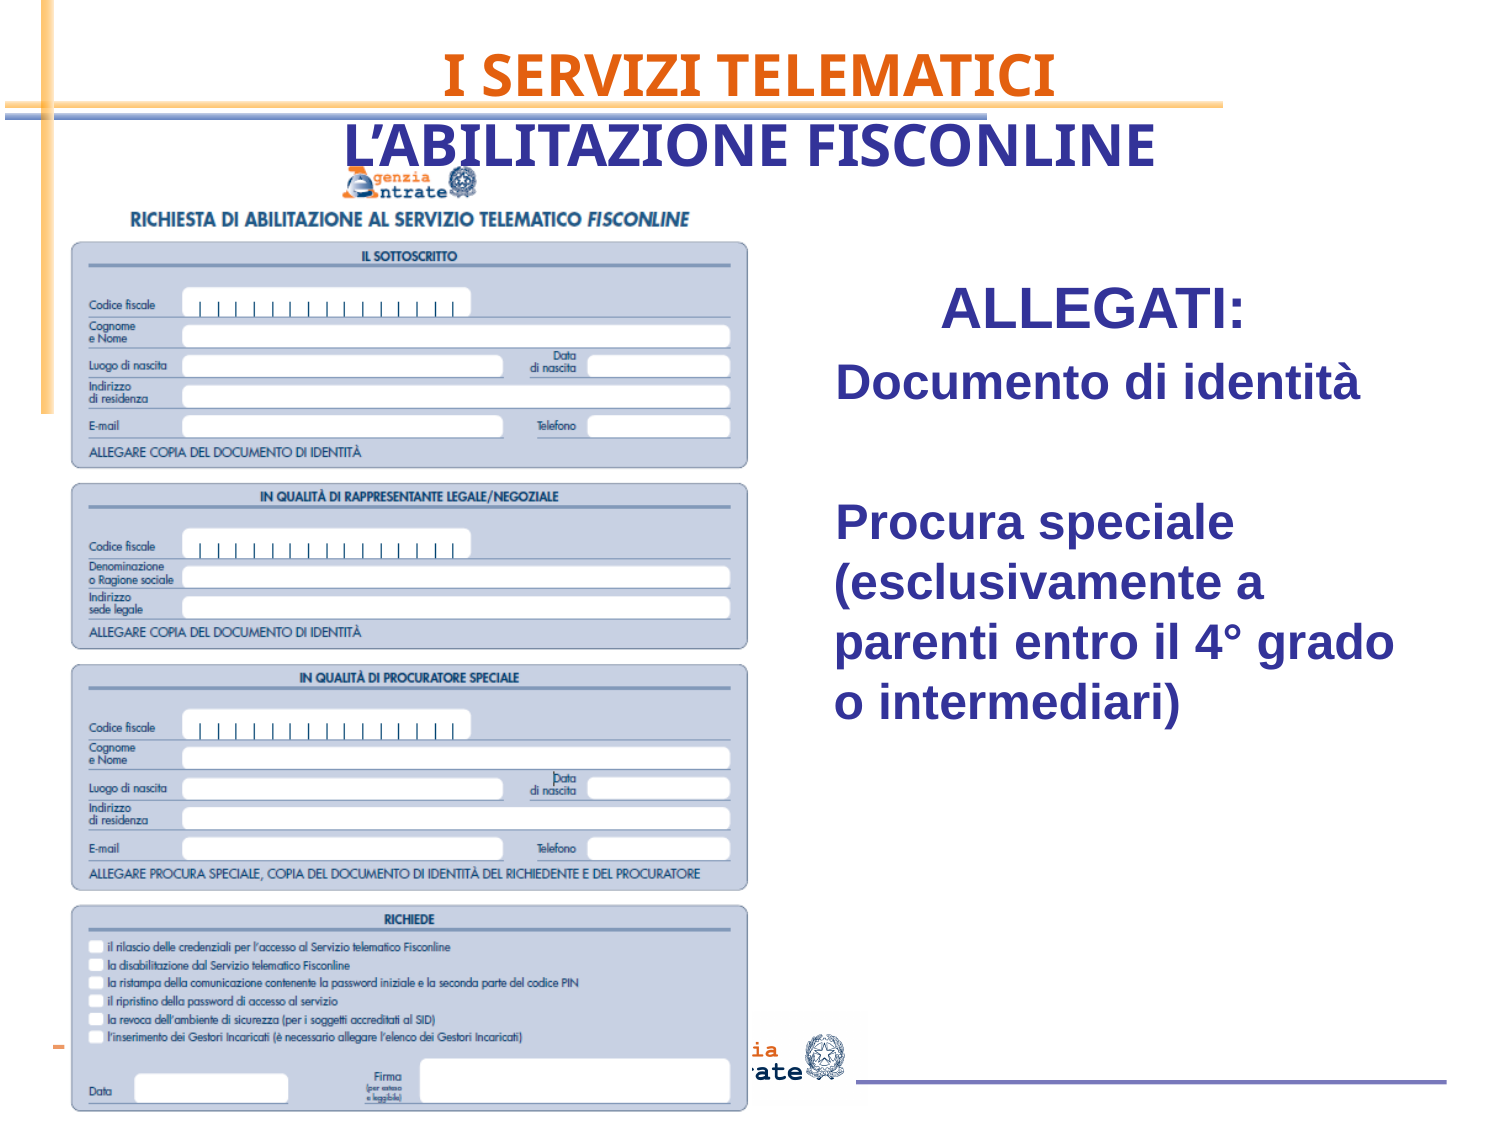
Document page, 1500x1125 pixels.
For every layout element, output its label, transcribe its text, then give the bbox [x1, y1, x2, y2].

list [63, 154, 753, 1118]
list ALLEGATI: Documento di identità Procura speciale (esclusivamente a parenti entro il 4° grado o intermediari) [762, 262, 1425, 1005]
picture [753, 1011, 868, 1106]
text_box I SERVIZI TELEMATICI L’ABILITAZIONE FISCONLINE [74, 30, 1425, 197]
